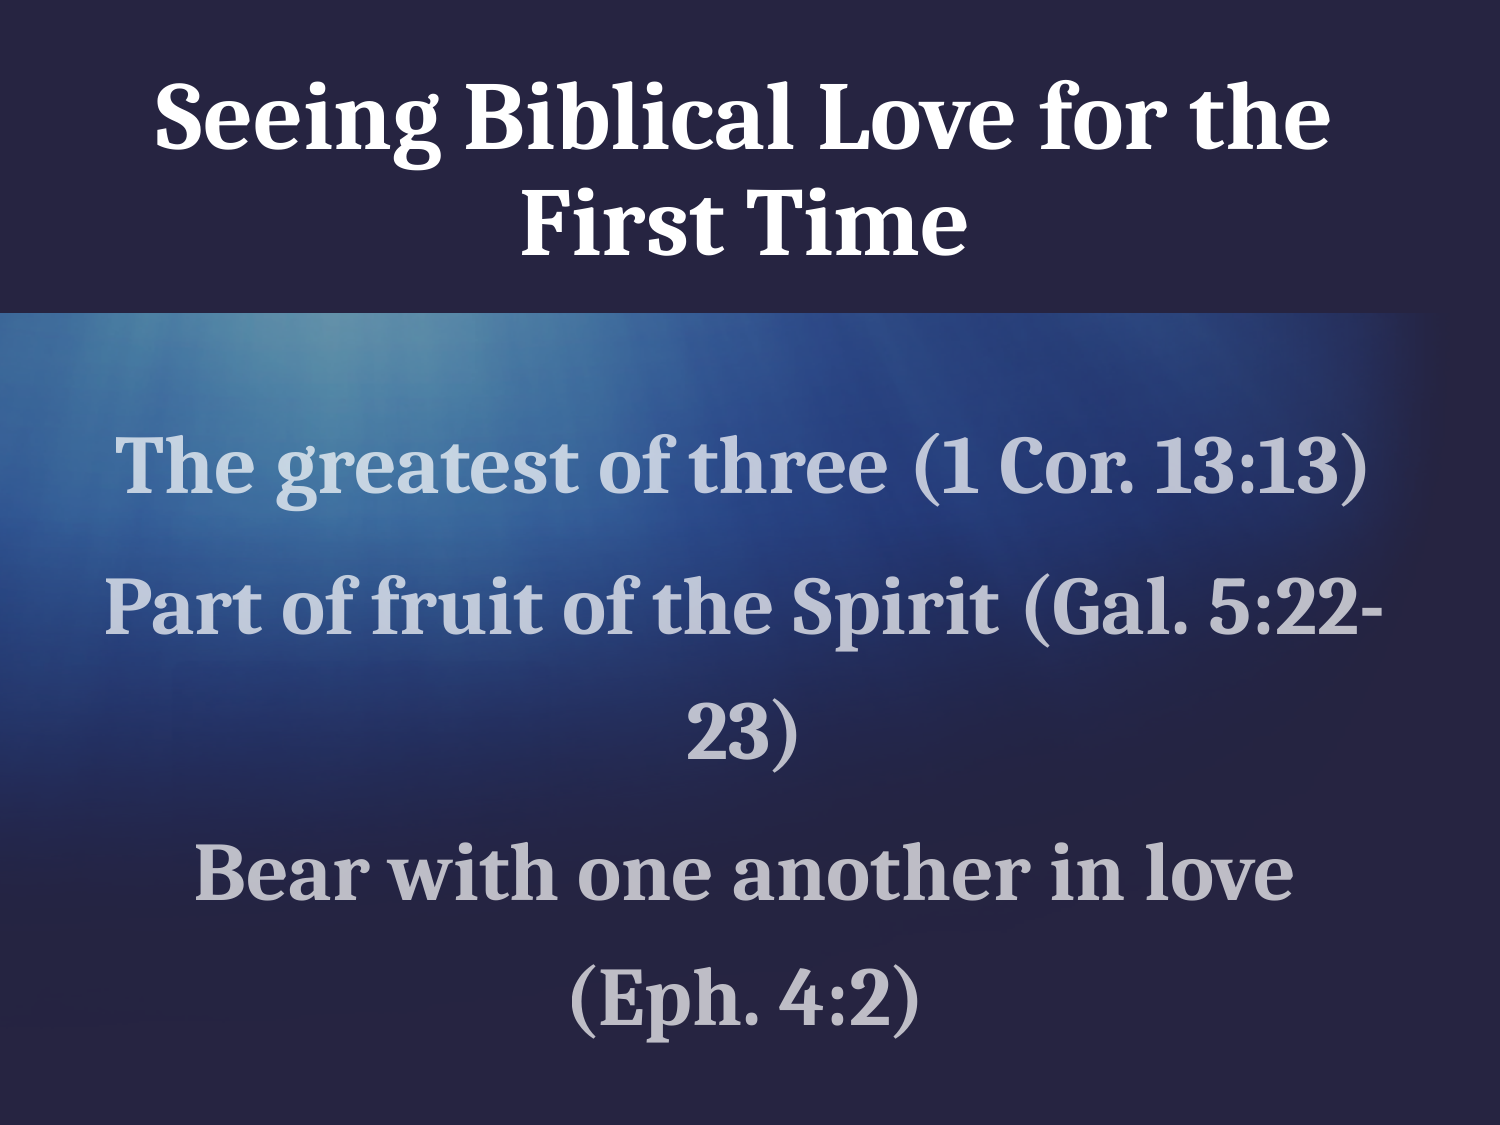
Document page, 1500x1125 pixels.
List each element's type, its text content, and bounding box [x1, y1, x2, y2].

title Seeing Biblical Love for the First Time [84, 55, 1407, 284]
picture [0, 313, 1500, 1080]
